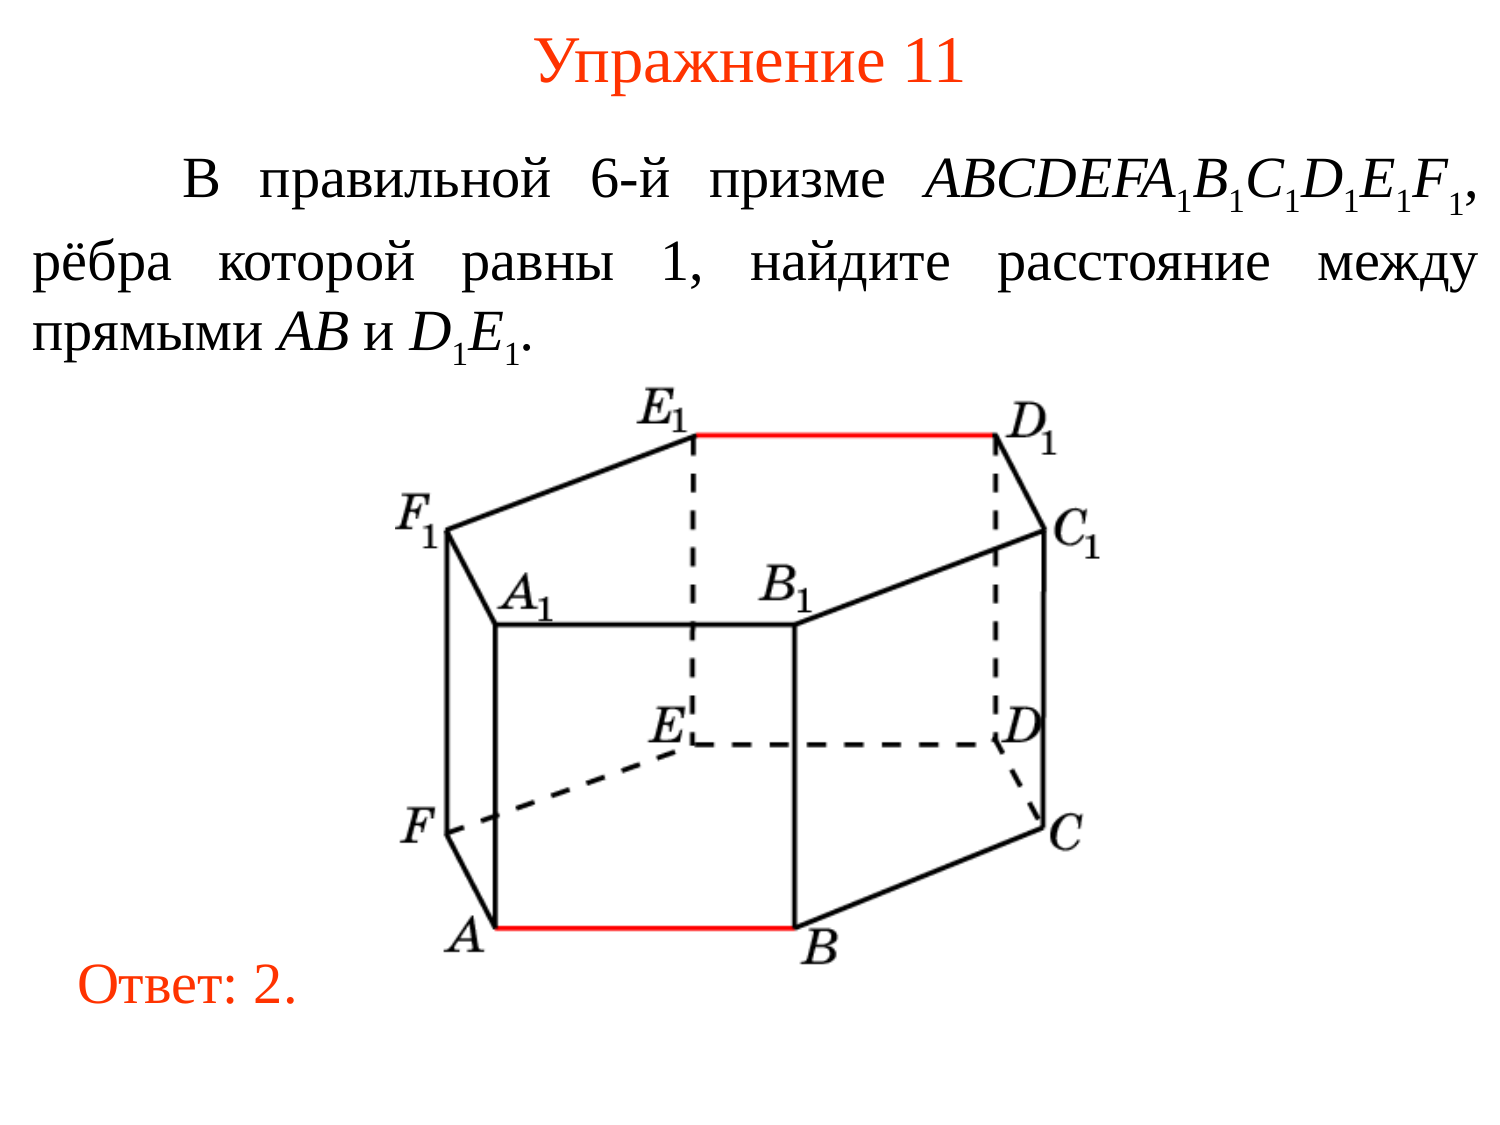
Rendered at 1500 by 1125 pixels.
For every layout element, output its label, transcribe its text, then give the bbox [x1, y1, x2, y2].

title Упражнение 11 [112, 24, 1388, 88]
picture [395, 377, 1105, 981]
text_box В правильной 6-й призме ABCDEFA1B1C1D1E1F1, рёбра которой равны 1, найдите расстояние между прямыми AB и D1E1. [17, 132, 1495, 380]
text_box Ответ: 2. [62, 937, 1038, 1023]
